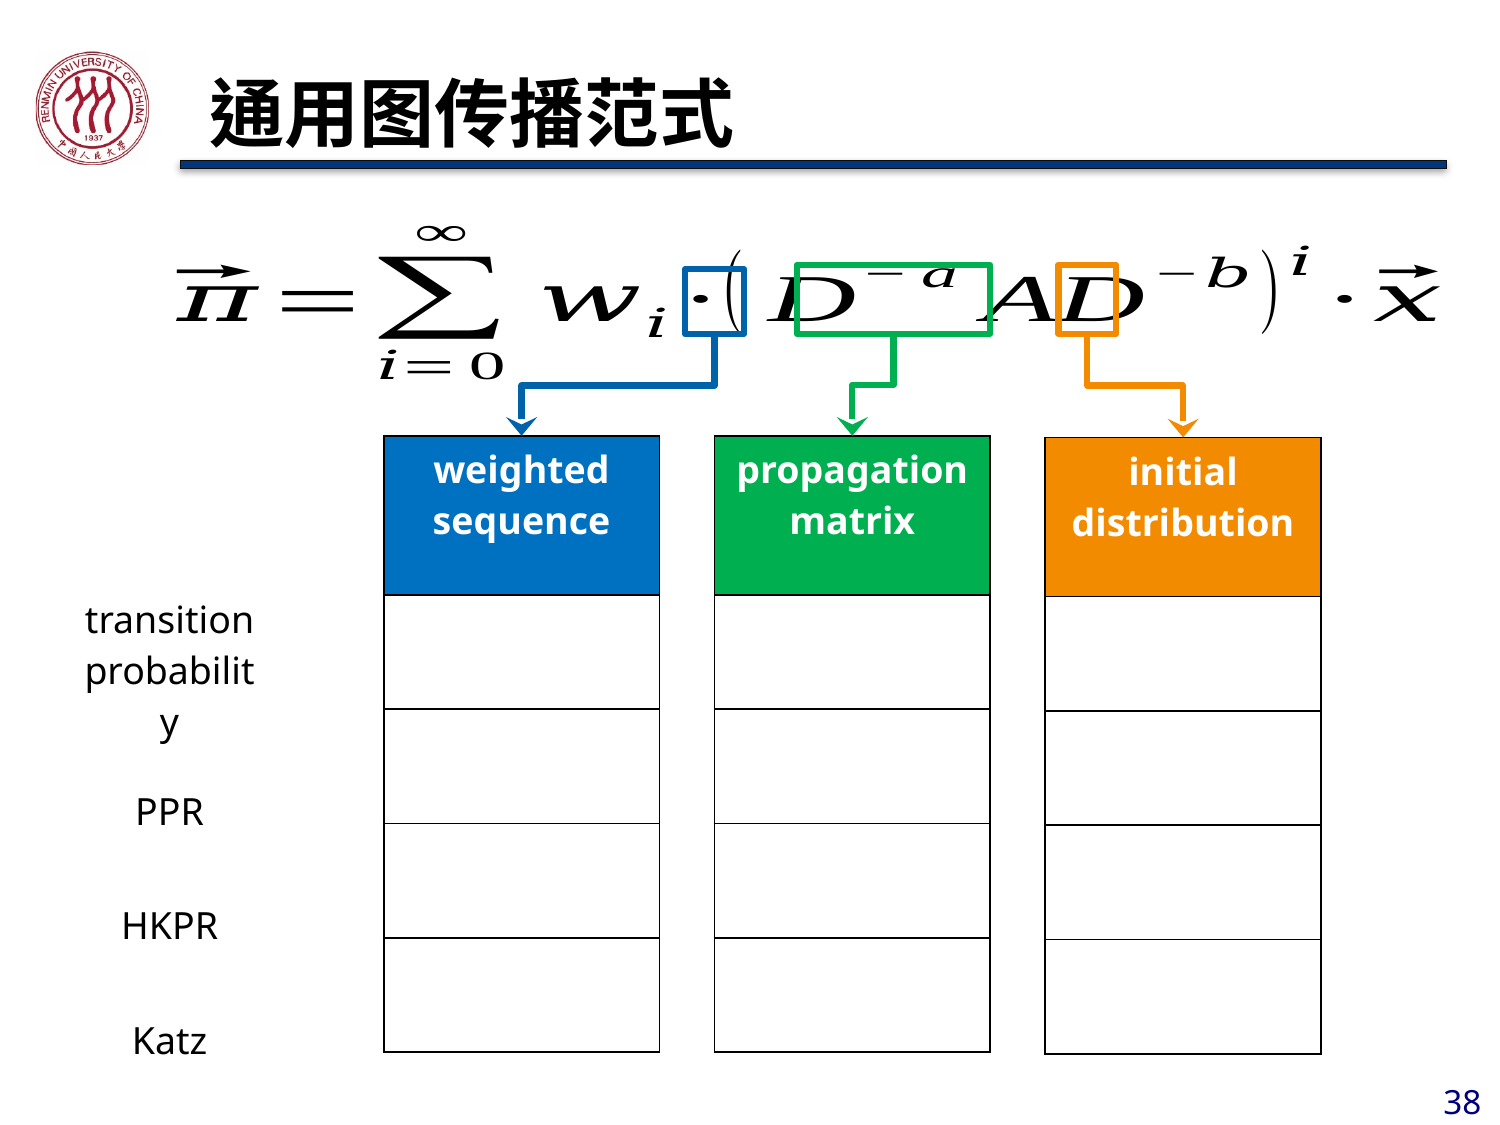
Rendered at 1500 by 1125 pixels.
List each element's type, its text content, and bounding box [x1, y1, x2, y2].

text_box [795, 263, 992, 336]
picture [35, 51, 149, 165]
text_box [1056, 263, 1118, 336]
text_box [1083, 337, 1188, 434]
table_header transition probability [63, 586, 276, 754]
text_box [566, 288, 670, 482]
title 通用图传播范式 [194, 18, 1403, 205]
text_box [683, 267, 746, 336]
table_cell HKPR [63, 868, 276, 982]
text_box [821, 363, 925, 406]
table_cell PPR [63, 754, 276, 868]
table_cell Katz [63, 982, 276, 1097]
